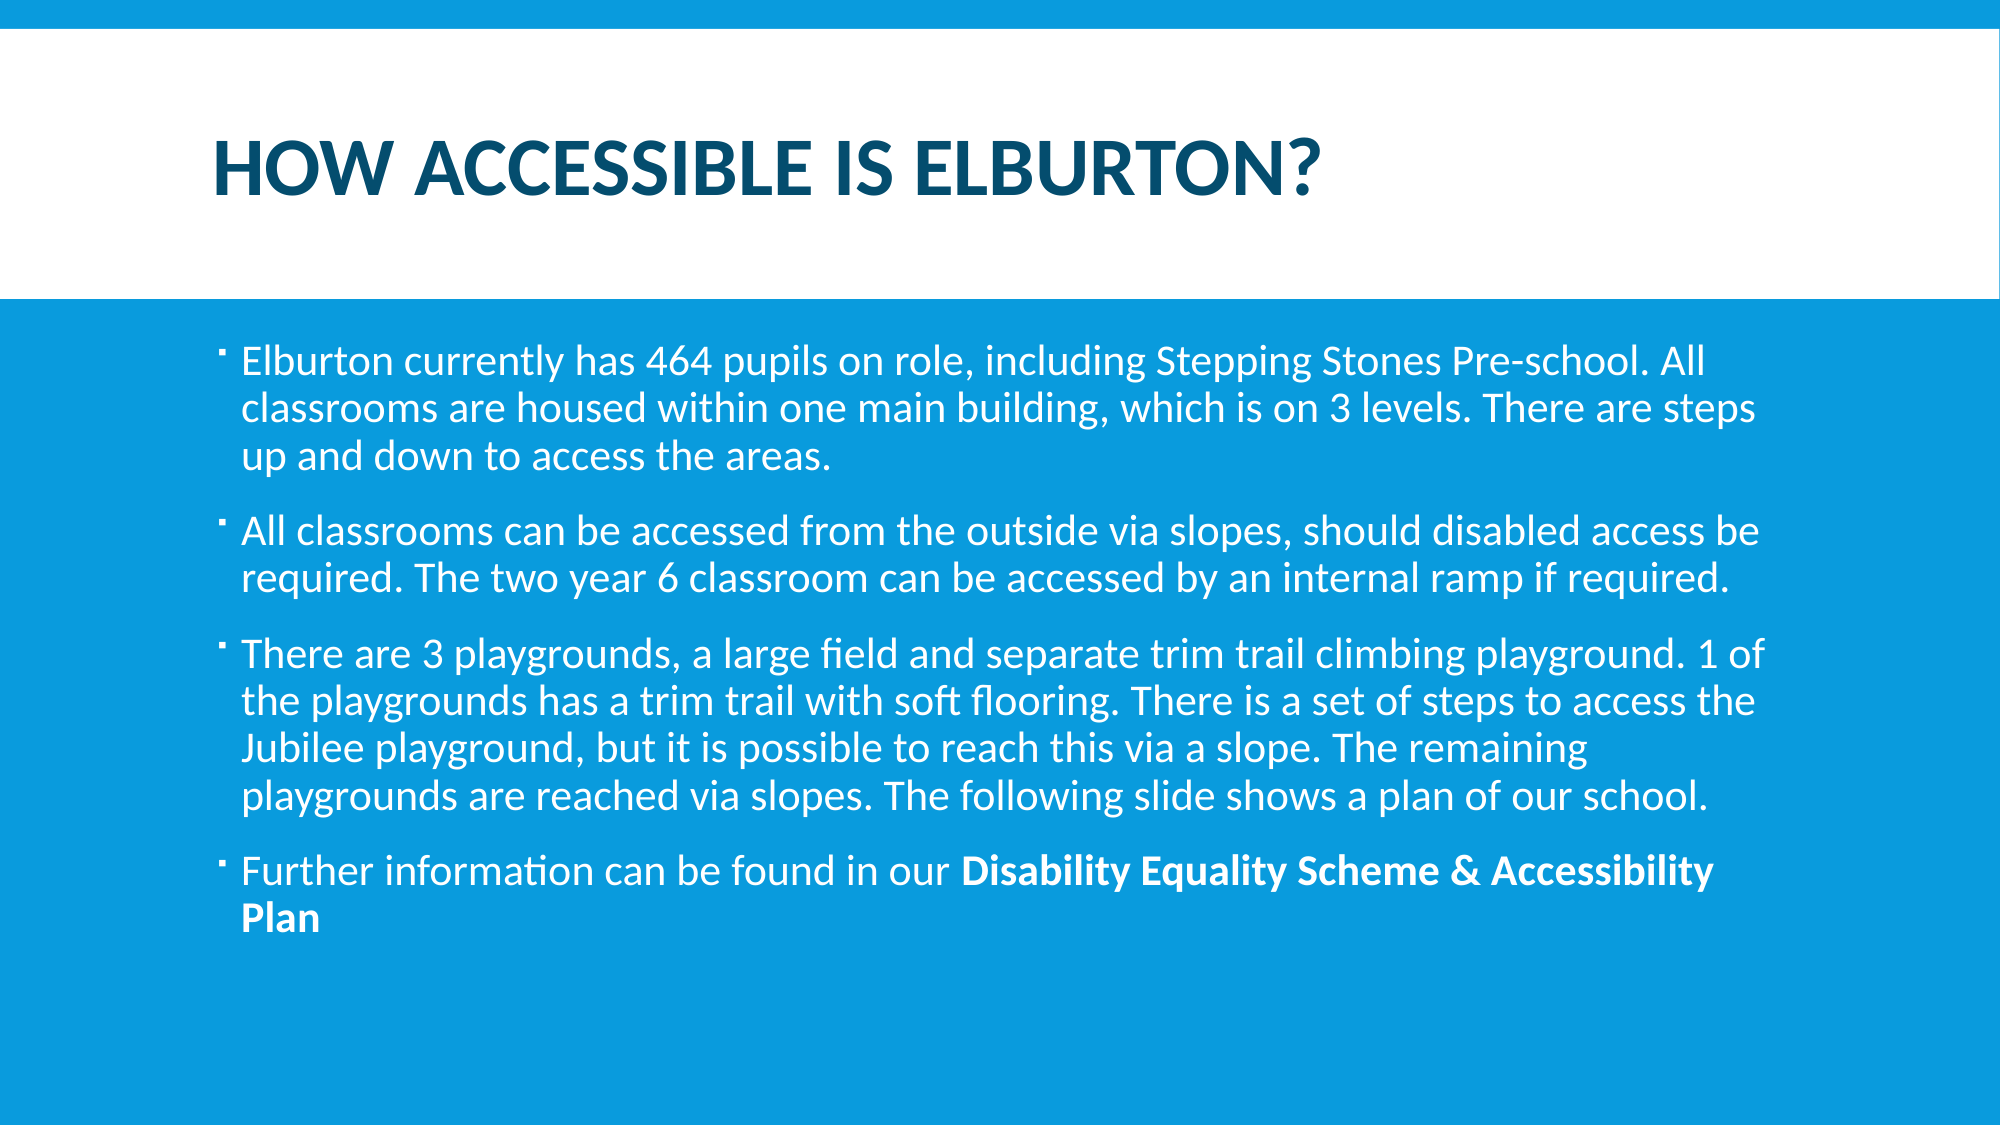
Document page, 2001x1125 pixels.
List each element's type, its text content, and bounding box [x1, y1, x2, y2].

list Elburton currently has 464 pupils on role, including Stepping Stones Pre-school. All classrooms are housed within one main building, which is on 3 levels. There are steps up and down to access the areas. All classrooms can be accessed from the outside via slopes, should disabled access be required. The two year 6 classroom can be accessed by an internal ramp if required. There are 3 playgrounds, a large field and separate trim trail climbing playground. 1 of the playgrounds has a trim trail with soft flooring. There is a set of steps to access the Jubilee playground, but it is possible to reach this via a slope. The remaining playgrounds are reached via slopes. The following slide shows a plan of our school. Further information can be found in our Disability Equality Scheme & Accessibility Plan [197, 329, 1803, 1020]
title How accessible is Elburton? [197, 46, 1803, 295]
